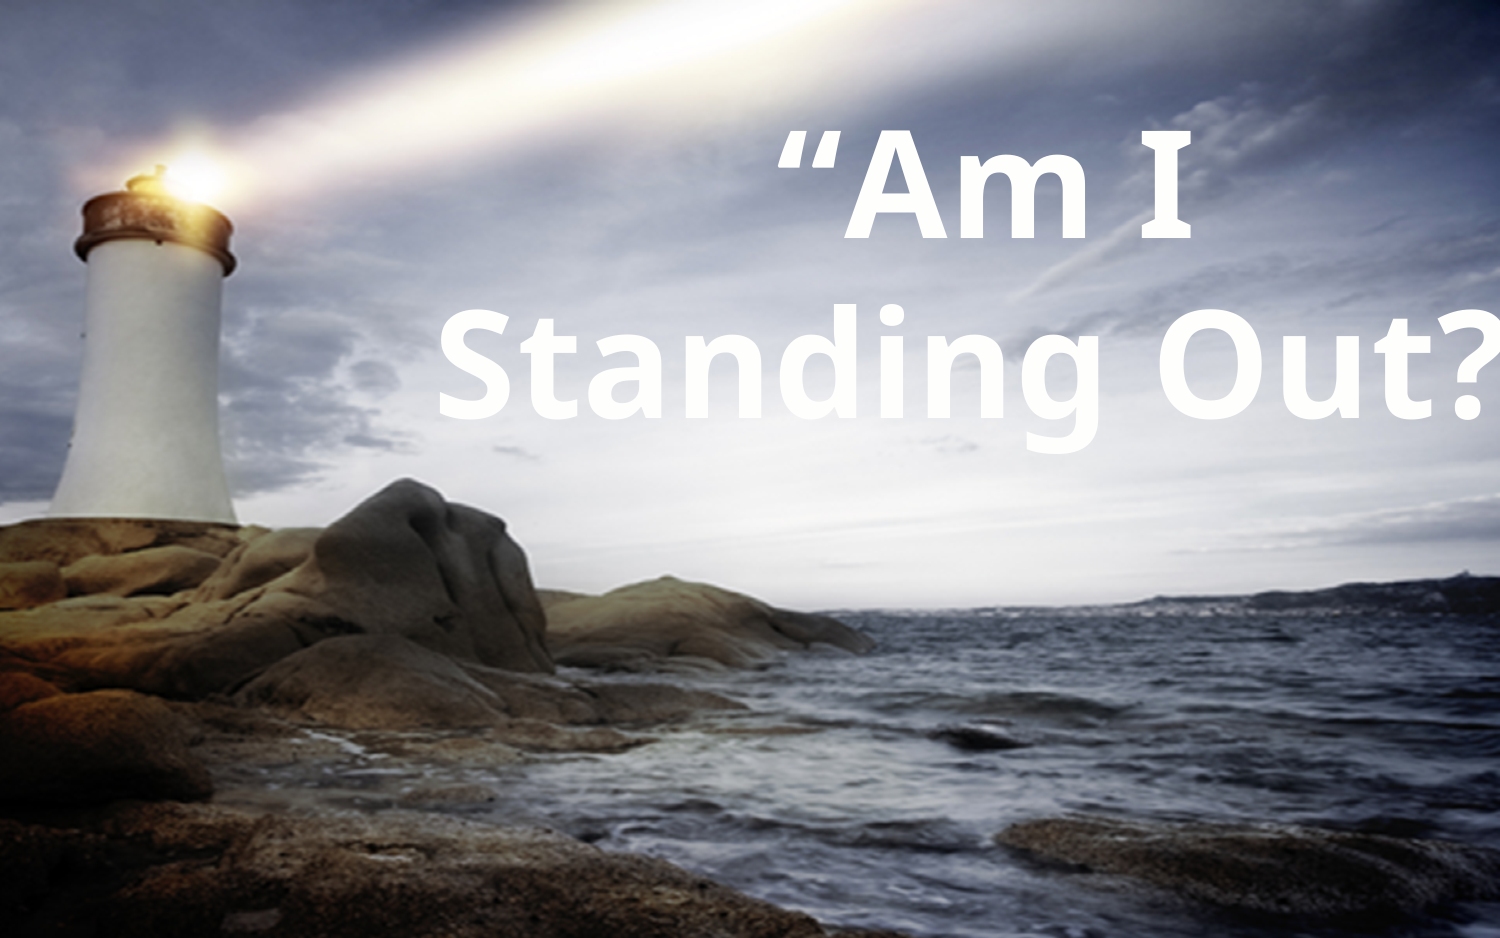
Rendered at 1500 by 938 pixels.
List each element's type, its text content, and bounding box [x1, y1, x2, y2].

text_box “Am I Standing Out?” [374, 81, 1500, 457]
picture [0, 0, 1500, 938]
